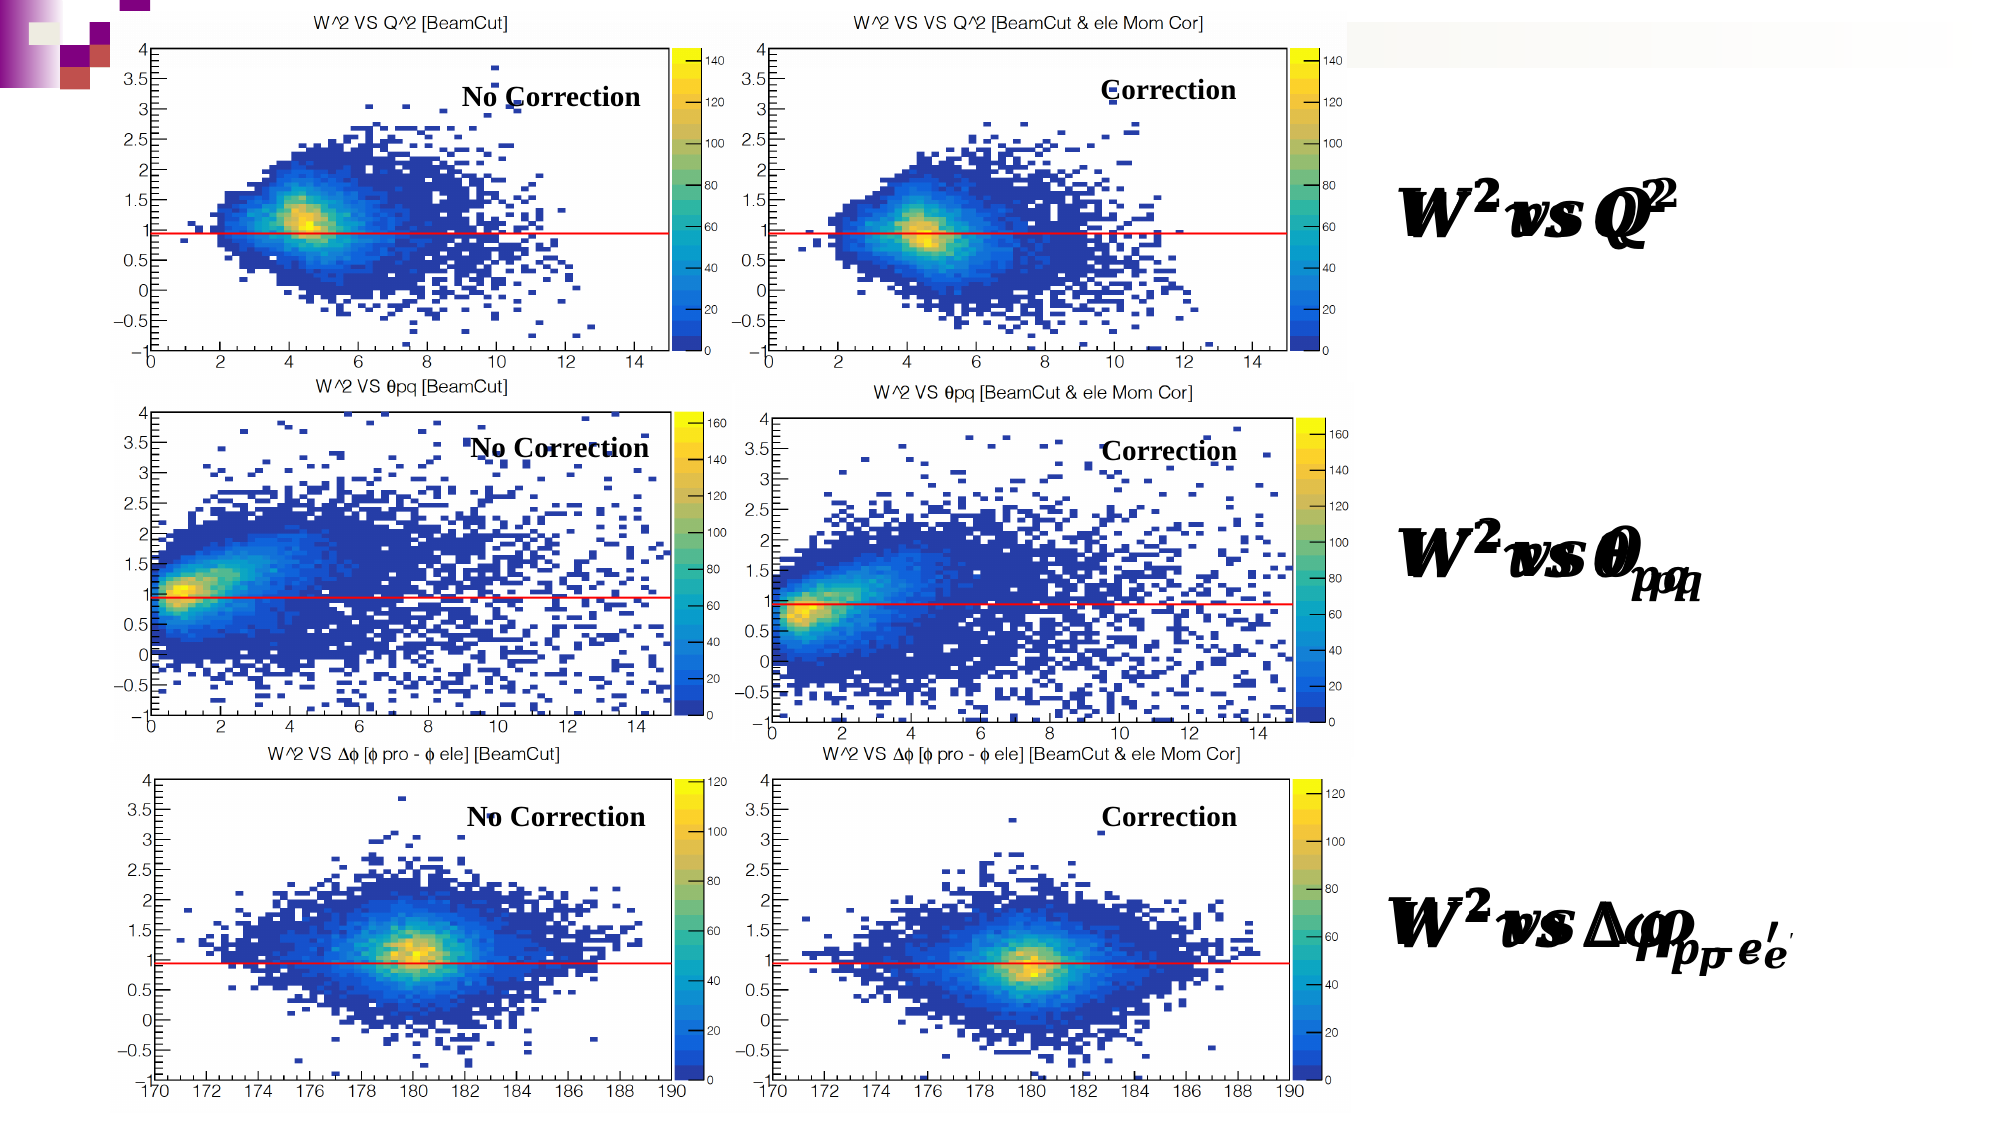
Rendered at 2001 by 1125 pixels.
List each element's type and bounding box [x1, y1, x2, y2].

picture [110, 11, 1354, 1114]
text_box [1395, 510, 1705, 603]
text_box [1395, 170, 1681, 254]
text_box [1385, 880, 1796, 976]
